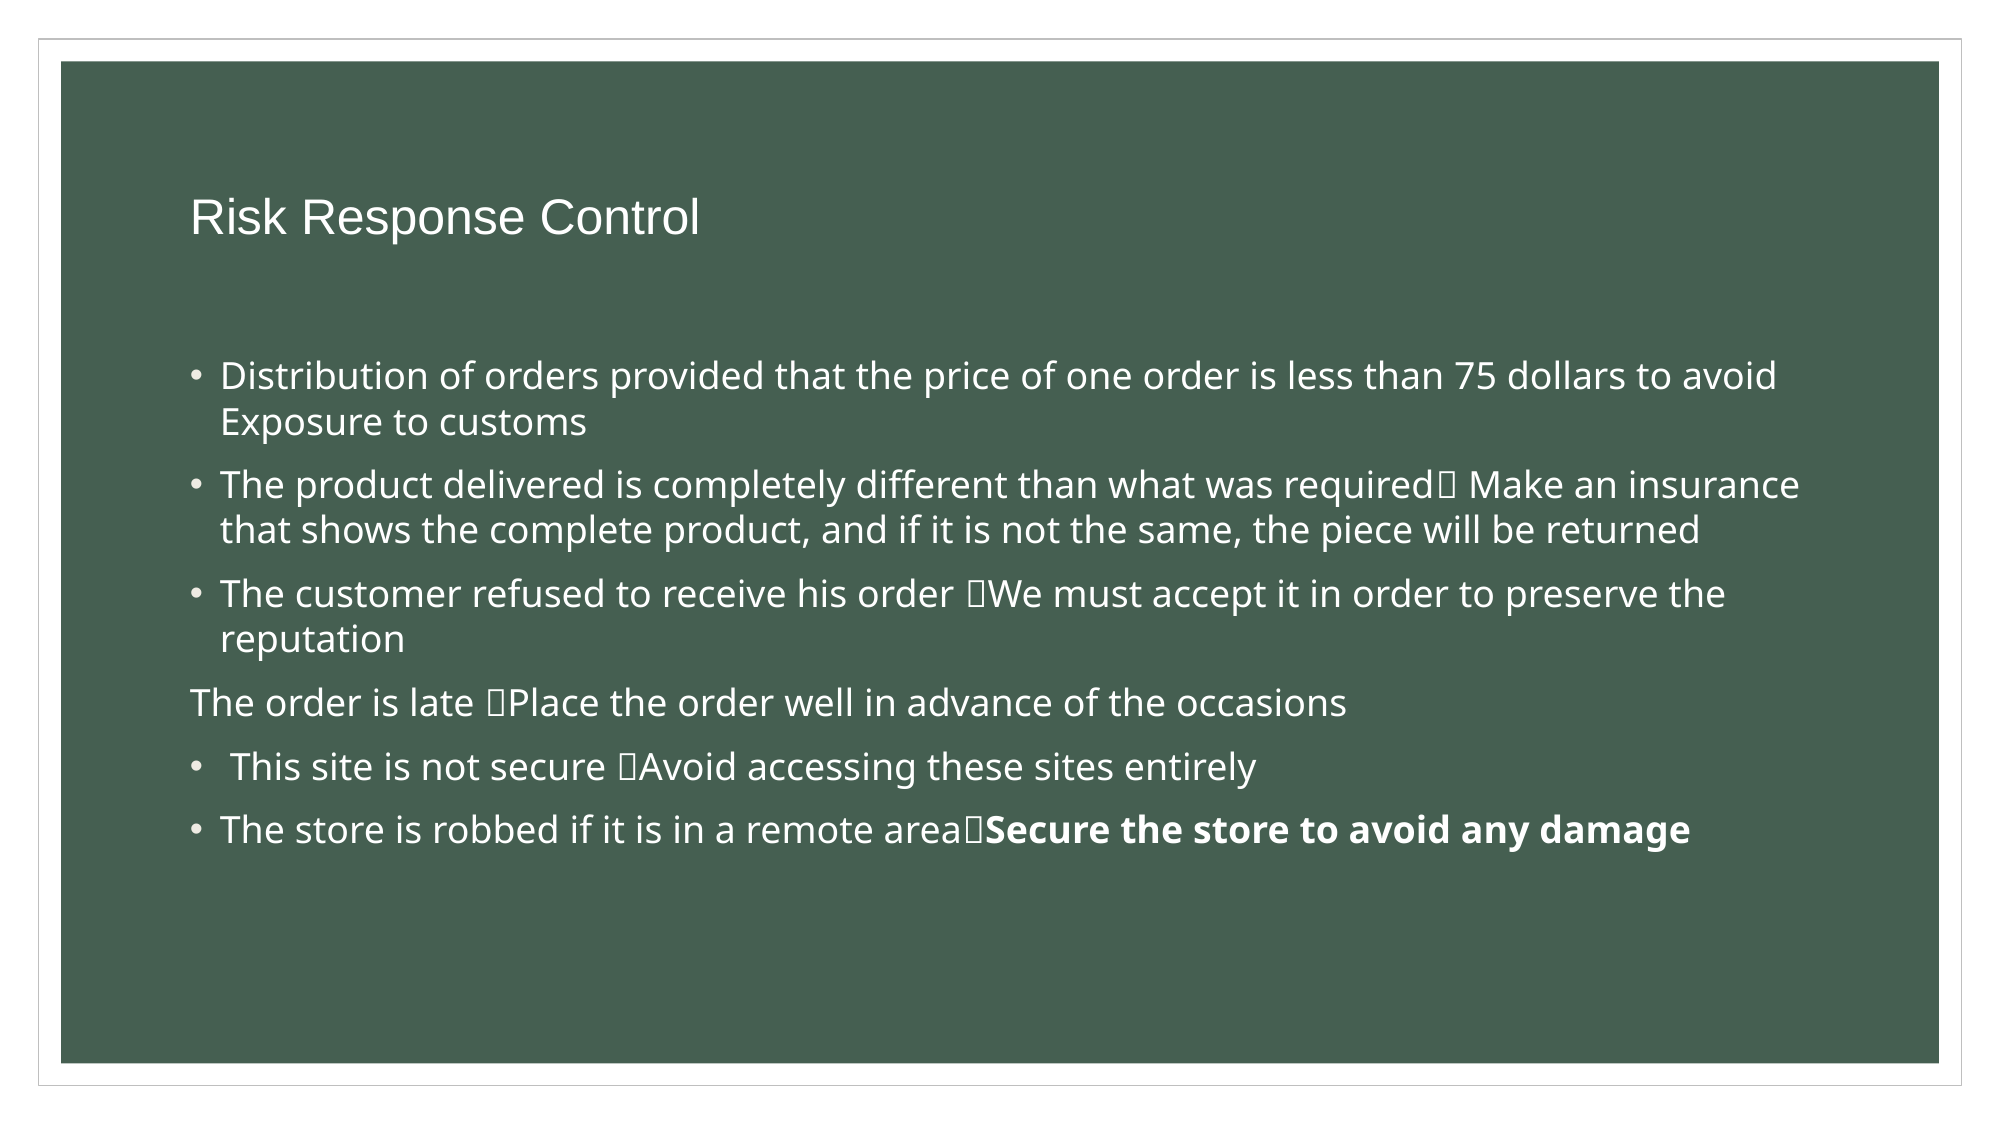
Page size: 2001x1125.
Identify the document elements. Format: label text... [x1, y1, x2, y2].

title Risk Response Control [174, 105, 1825, 331]
list Distribution of orders provided that the price of one order is less than 75 dollars to avoid Exposure to customs The product delivered is completely different than what was required Make an insurance that shows the complete product, and if it is not the same, the piece will be returned The customer refused to receive his order We must accept it in order to preserve the reputation The order is late Place the order well in advance of the occasions This site is not secure Avoid accessing these sites entirely The store is robbed if it is in a remote areaSecure the store to avoid any damage [174, 345, 1825, 990]
